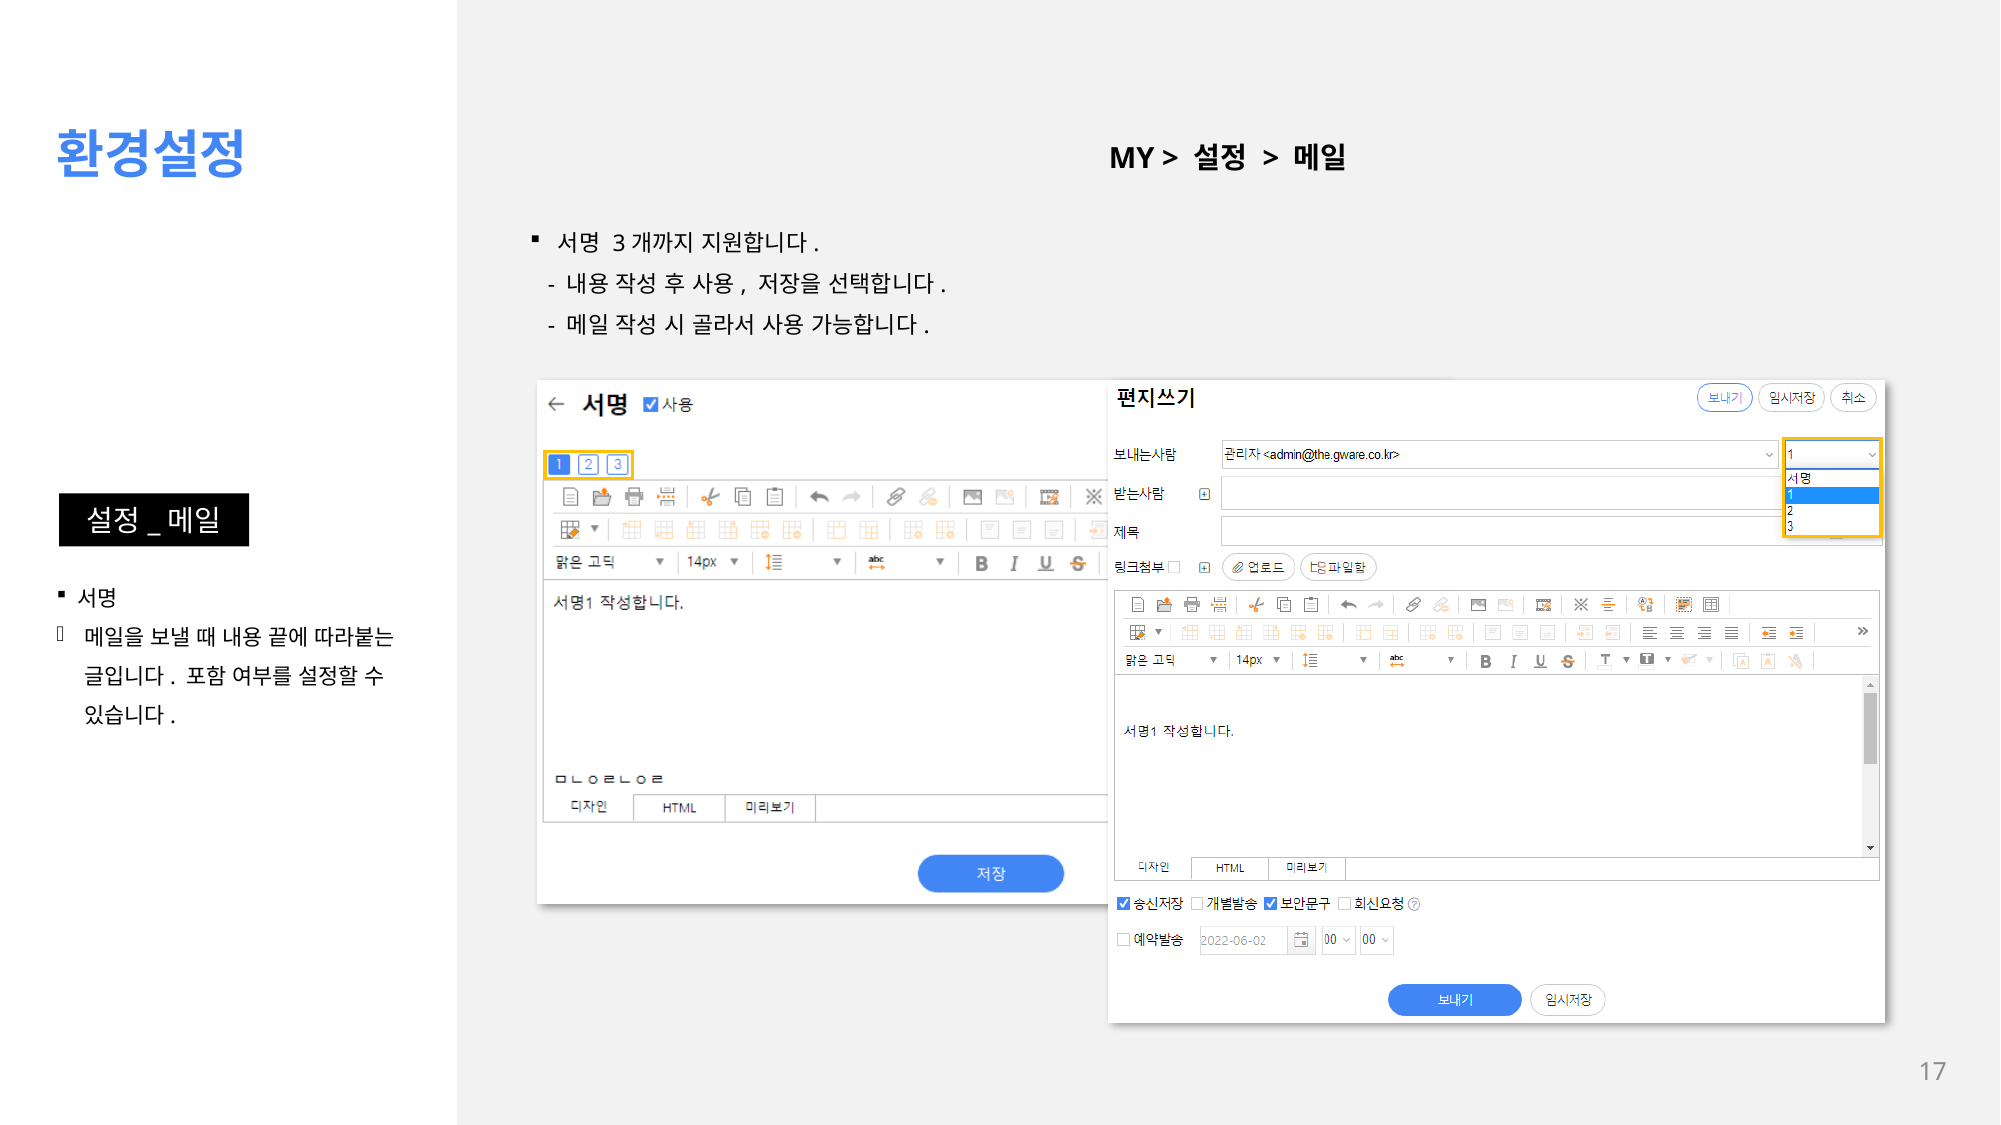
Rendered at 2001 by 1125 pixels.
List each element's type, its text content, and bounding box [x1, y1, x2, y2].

picture [537, 380, 1885, 1023]
text_box 설정_메일 [58, 492, 250, 548]
text_box 서명 메일을 보낼 때 내용 끝에 따라붙는 글입니다. 포함 여부를 설정할 수 있습니다. [41, 563, 457, 736]
text_box 환경설정 [41, 114, 410, 192]
text_box MY > 설정 > 메일 [456, 114, 2000, 182]
text_box 서명 3개까지 지원합니다. - 내용 작성 후 사용, 저장을 선택합니다. - 메일 작성 시 골라서 사용 가능합니다. [515, 207, 1921, 346]
